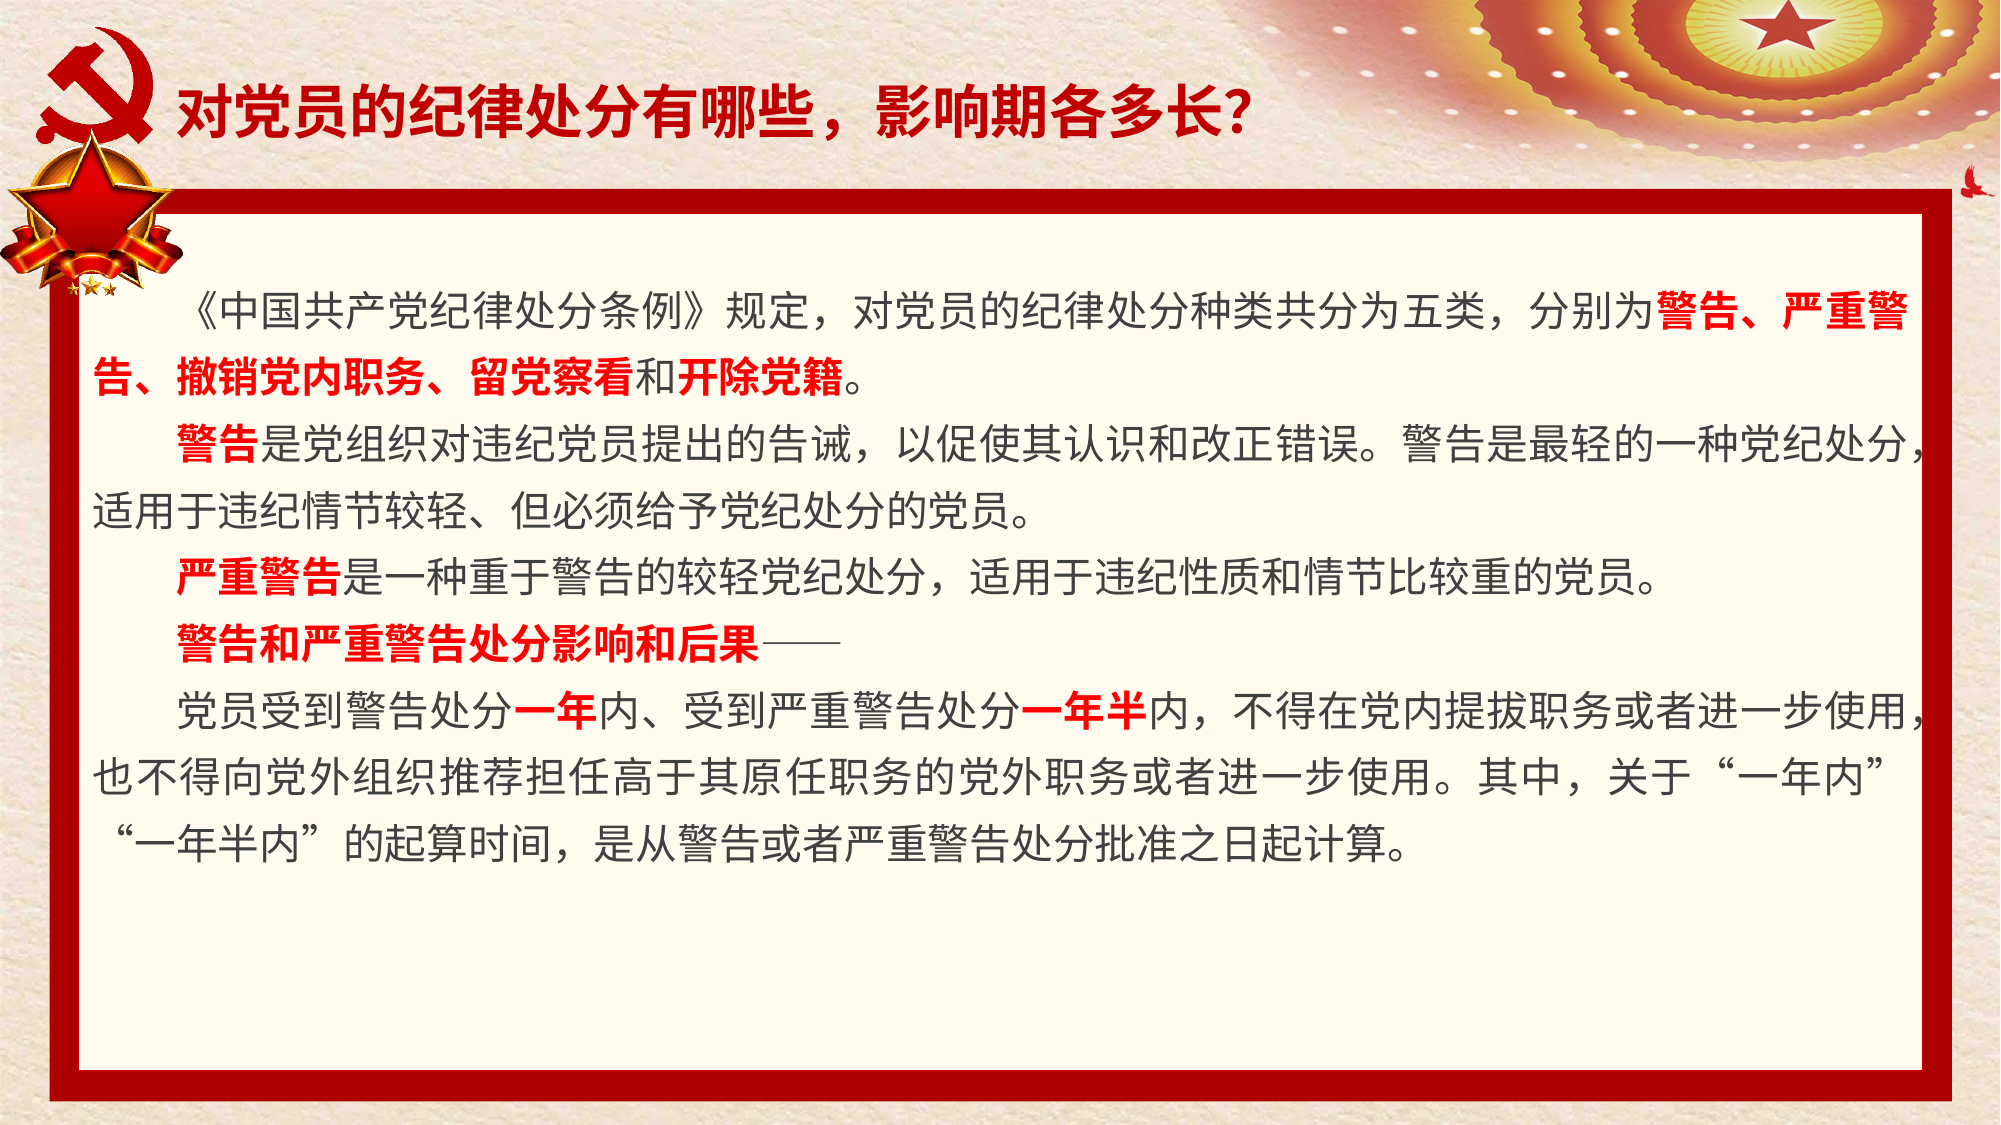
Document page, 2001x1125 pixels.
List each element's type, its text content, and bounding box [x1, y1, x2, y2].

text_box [49, 188, 1952, 1102]
text_box 对党员的纪律处分有哪些，影响期各多长？ [160, 67, 1436, 188]
picture [0, 0, 2001, 1125]
